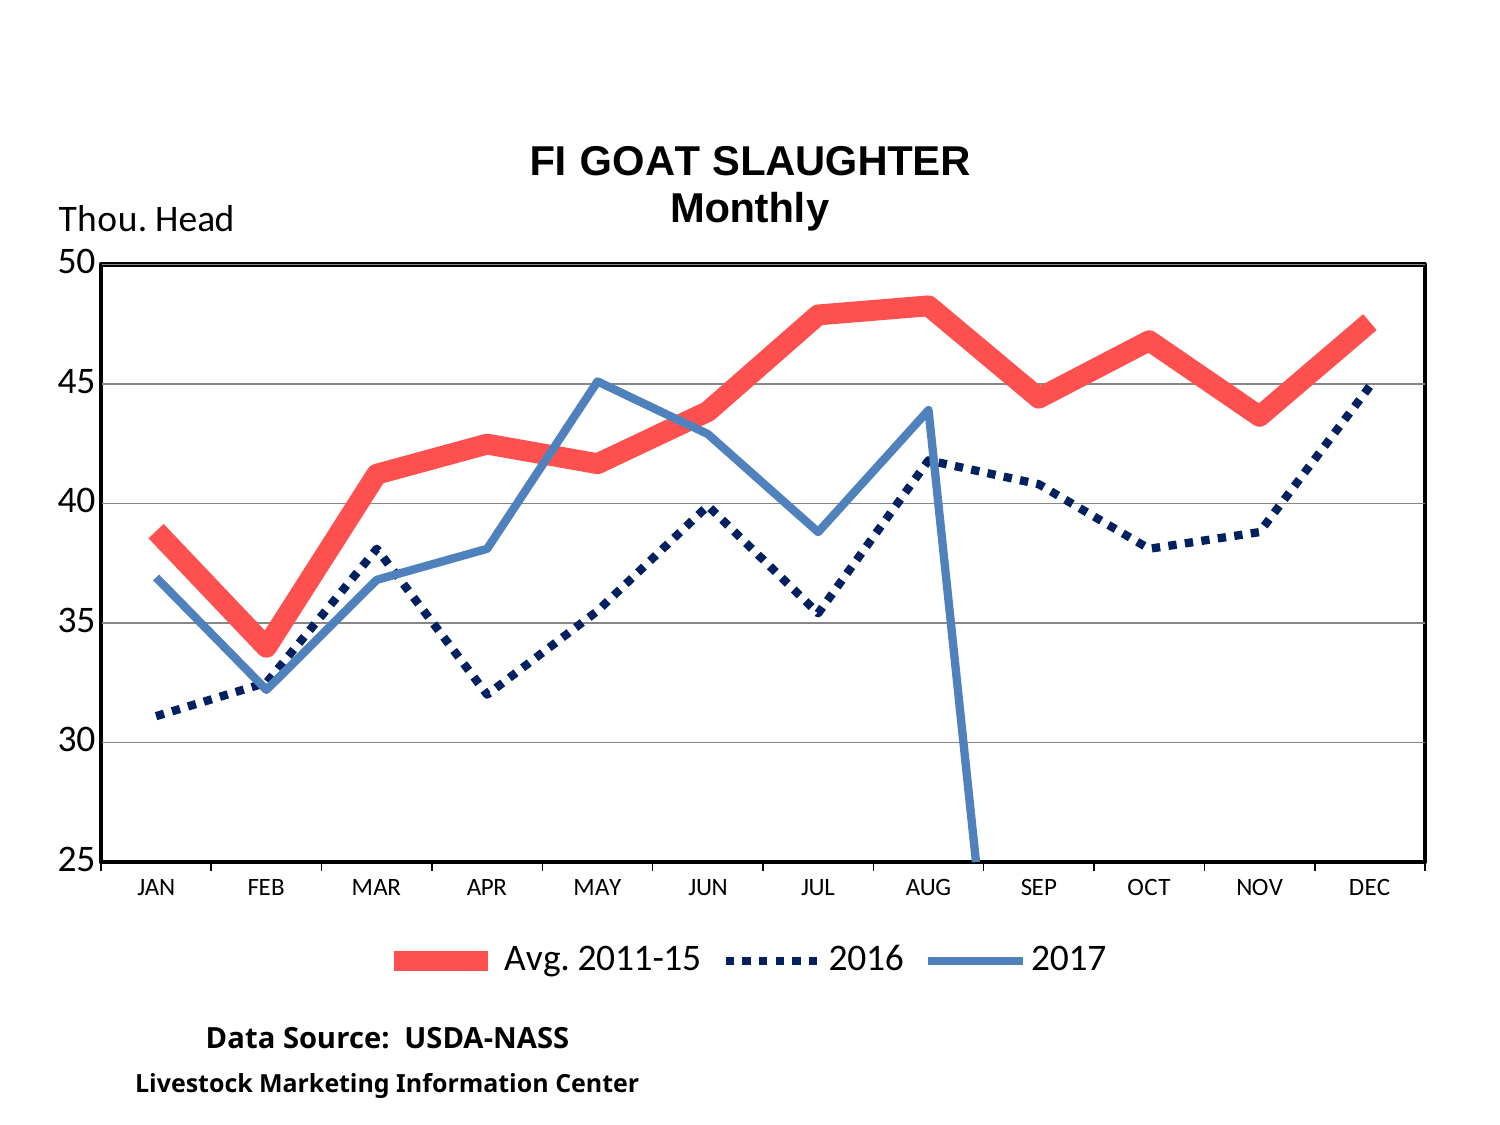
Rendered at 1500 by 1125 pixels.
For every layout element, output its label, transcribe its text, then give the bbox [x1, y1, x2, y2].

chart [24, 99, 1476, 988]
text_box Data Source: USDA-NASS Livestock Marketing Information Center [49, 1012, 725, 1105]
